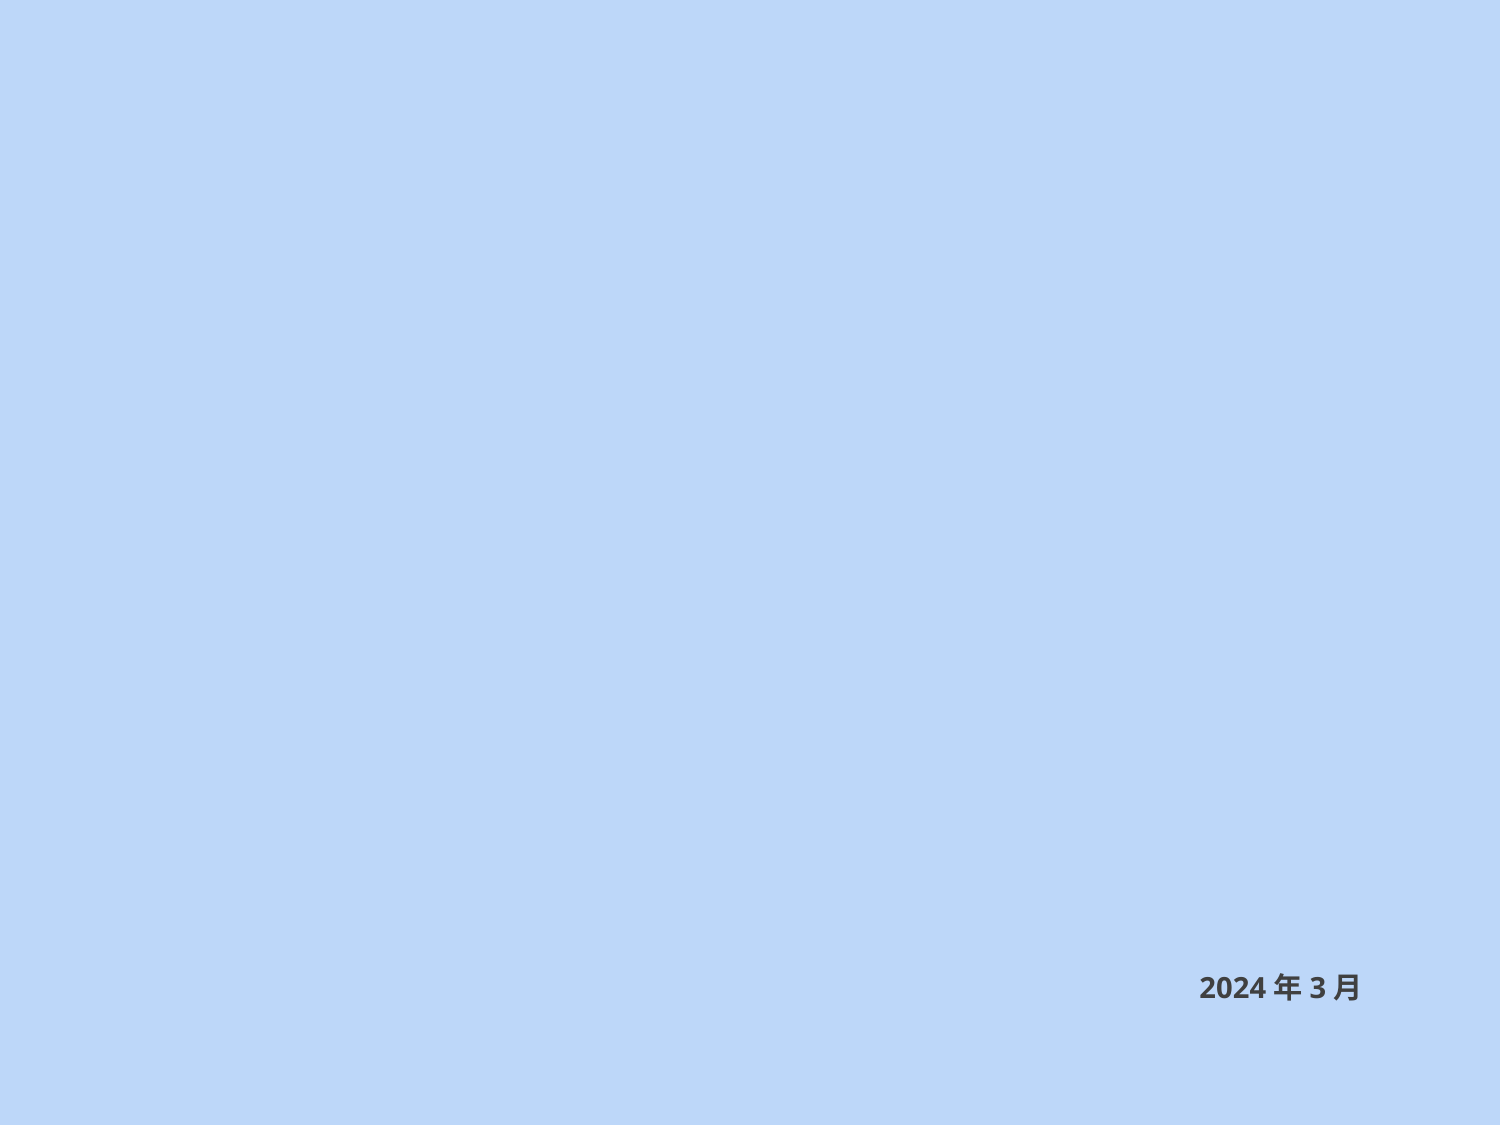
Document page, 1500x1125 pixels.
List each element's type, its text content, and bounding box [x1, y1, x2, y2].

text_box 2024年3月 [862, 944, 1363, 1005]
